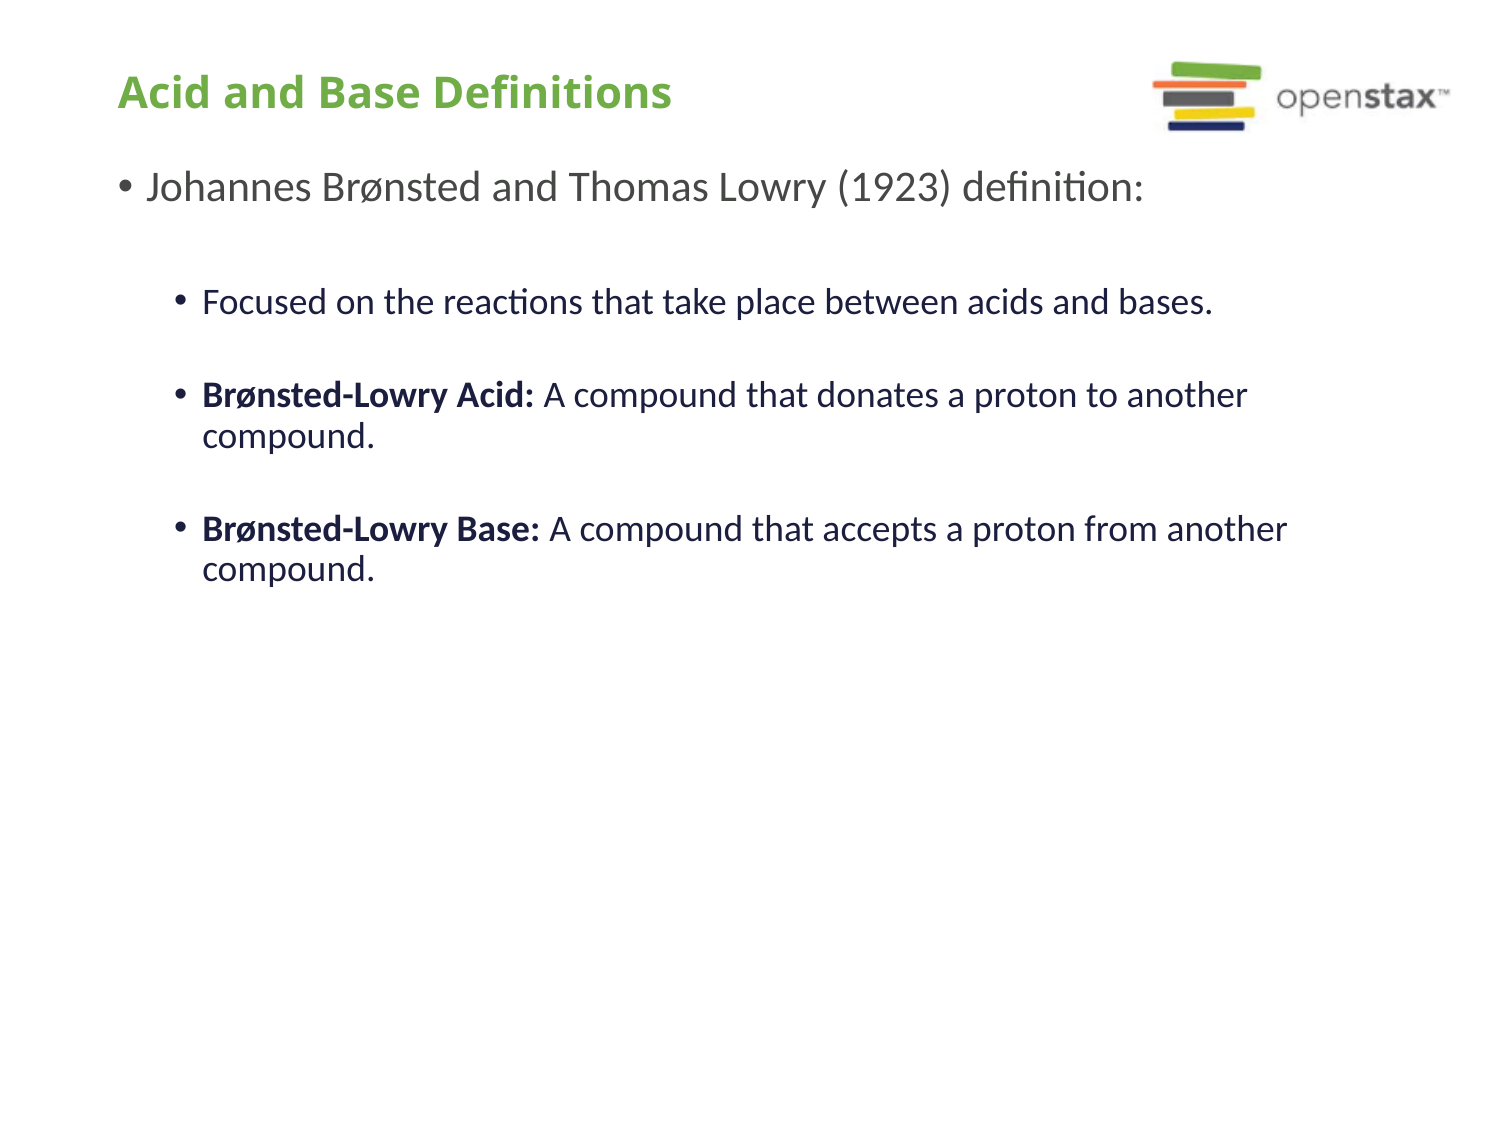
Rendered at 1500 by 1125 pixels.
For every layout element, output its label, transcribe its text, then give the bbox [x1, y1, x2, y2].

picture [1151, 59, 1452, 134]
text_box Acid and Base Definitions [103, 59, 1397, 130]
text_box Johannes Brønsted and Thomas Lowry (1923) definition: Focused on the reactions that take place between acids and bases. Brønsted-Lowry Acid: A compound that donates a proton to another compound. Brønsted-Lowry Base: A compound that accepts a proton from another compound. [103, 156, 1397, 780]
